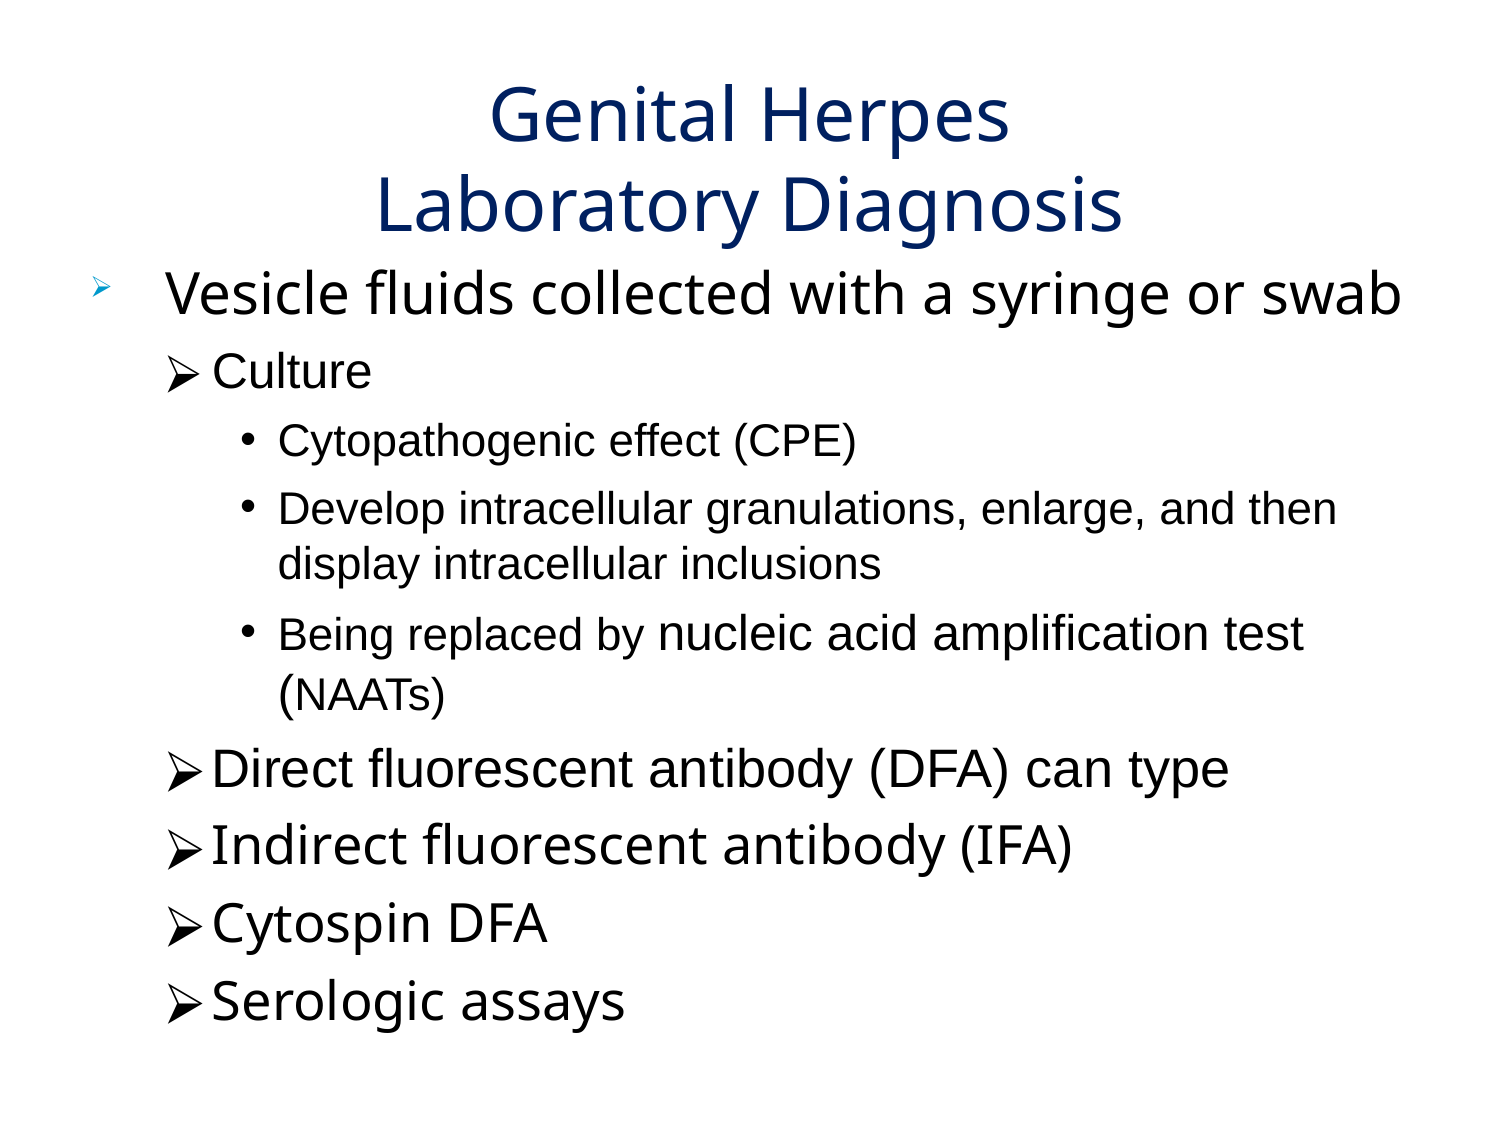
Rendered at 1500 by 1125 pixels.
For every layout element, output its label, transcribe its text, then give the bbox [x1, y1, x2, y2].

list Vesicle fluids collected with a syringe or swab Culture Cytopathogenic effect (CPE) Develop intracellular granulations, enlarge, and then display intracellular inclusions Being replaced by nucleic acid amplification test (NAATs) Direct fluorescent antibody (DFA) can type Indirect fluorescent antibody (IFA) Cytospin DFA Serologic assays [75, 248, 1425, 1049]
title Genital Herpes Laboratory Diagnosis [112, 0, 1388, 248]
